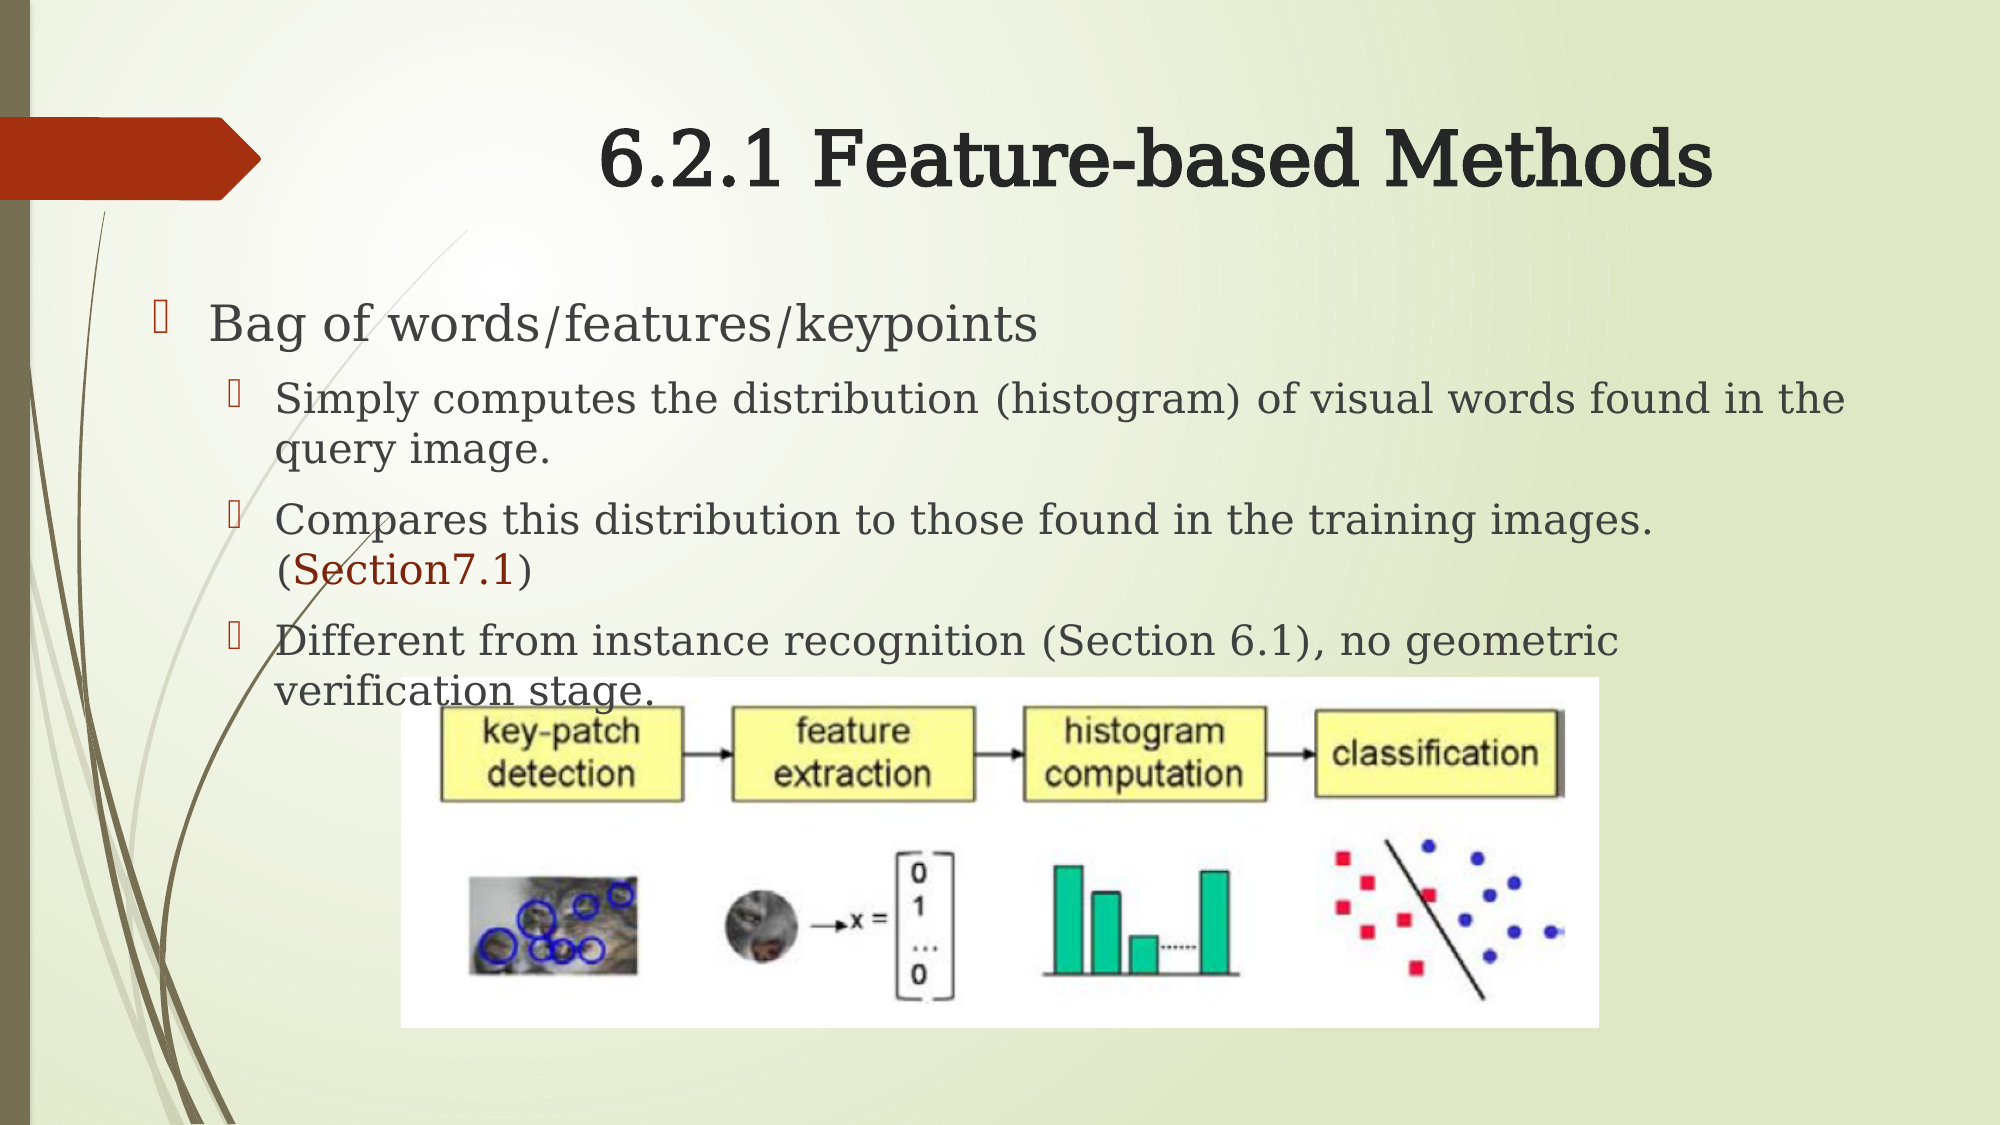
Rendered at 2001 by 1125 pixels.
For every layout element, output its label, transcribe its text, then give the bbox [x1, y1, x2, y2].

title 6.2.1 Feature-based Methods [425, 102, 1888, 313]
picture [400, 676, 1600, 1028]
list Bag of words/features/keypoints Simply computes the distribution (histogram) of visual words found in the query image. Compares this distribution to those found in the training images. (Section7.1) Different from instance recognition (Section 6.1), no geometric verification stage. [137, 283, 1863, 998]
